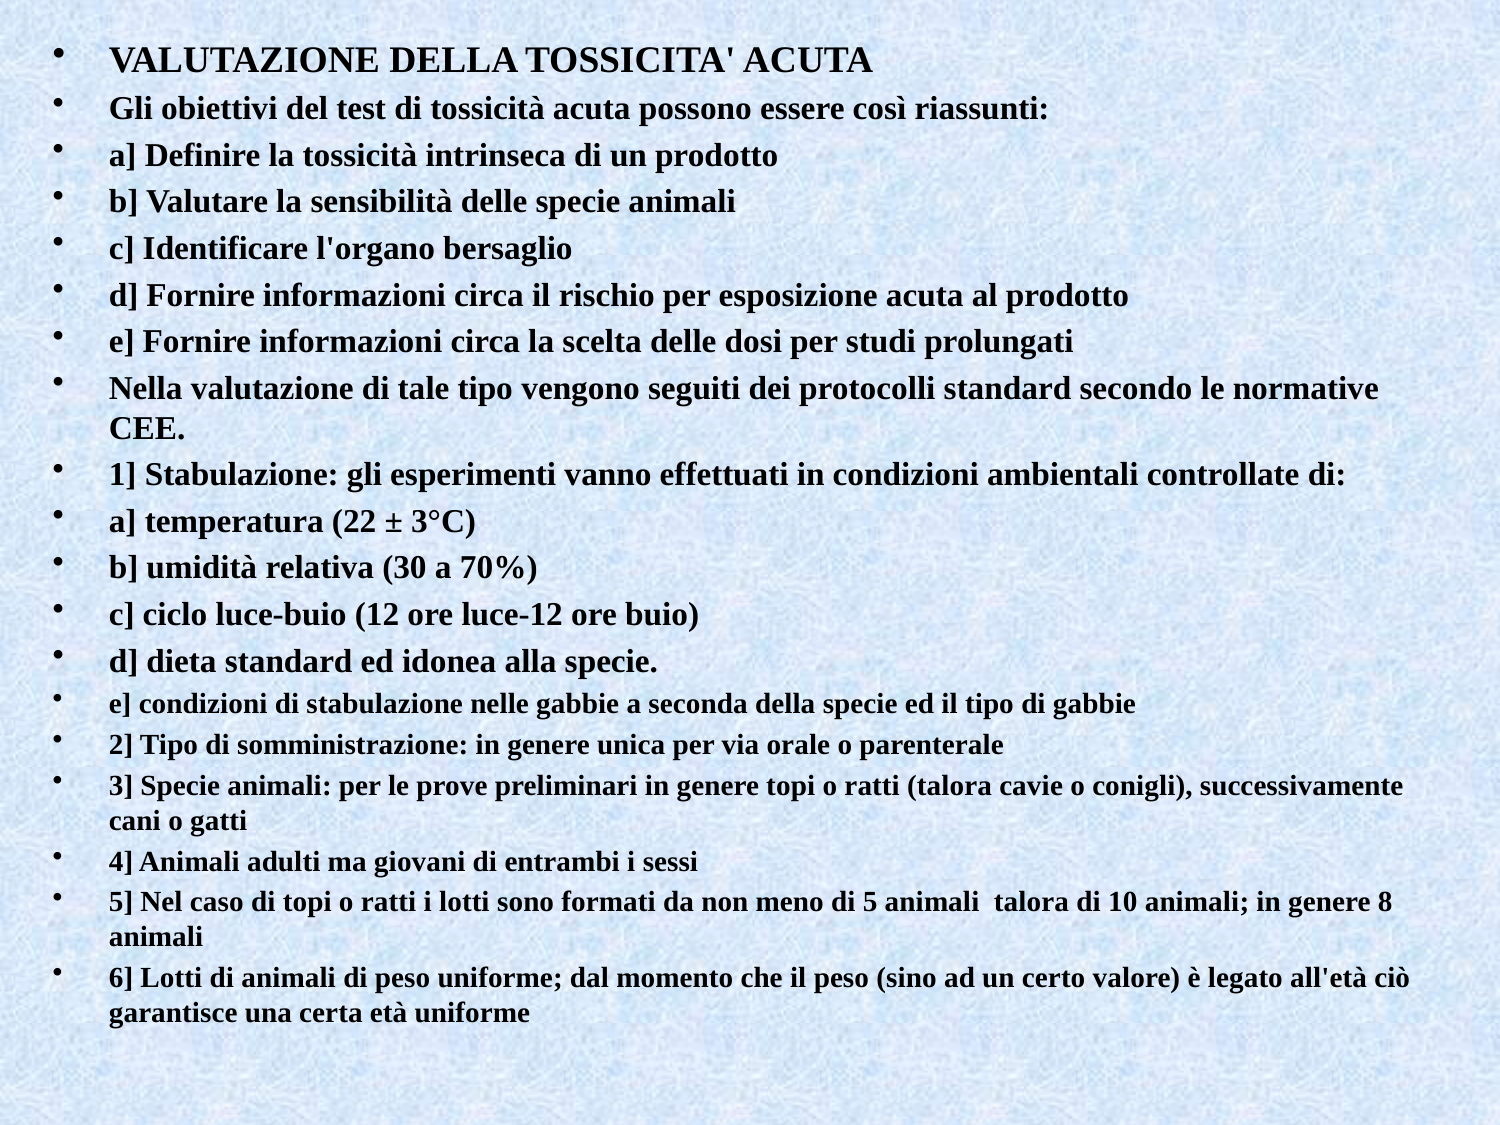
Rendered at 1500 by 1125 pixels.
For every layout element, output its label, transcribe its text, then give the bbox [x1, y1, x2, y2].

picture [0, 0, 1500, 1125]
list VALUTAZIONE DELLA TOSSICITA' ACUTA Gli obiettivi del test di tossicità acuta possono essere così riassunti: a] Definire la tossicità intrinseca di un prodotto b] Valutare la sensibilità delle specie animali c] Identificare l'organo bersaglio d] Fornire informazioni circa il rischio per esposizione acuta al prodotto e] Fornire informazioni circa la scelta delle dosi per studi prolungati Nella valutazione di tale tipo vengono seguiti dei protocolli standard secondo le normative CEE. 1] Stabulazione: gli esperimenti vanno effettuati in condizioni ambientali controllate di: a] temperatura (22 ± 3°C) b] umidità relativa (30 a 70%) c] ciclo luce-buio (12 ore luce-12 ore buio) d] dieta standard ed idonea alla specie. e] condizioni di stabulazione nelle gabbie a seconda della specie ed il tipo di gabbie 2] Tipo di somministrazione: in genere unica per via orale o parenterale 3] Specie animali: per le prove preliminari in genere topi o ratti (talora cavie o conigli), successivamente cani o gatti 4] Animali adulti ma giovani di entrambi i sessi 5] Nel caso di topi o ratti i lotti sono formati da non meno di 5 animali talora di 10 animali; in genere 8 animali 6] Lotti di animali di peso uniforme; dal momento che il peso (sino ad un certo valore) è legato all'età ciò garantisce una certa età uniforme [37, 26, 1474, 1072]
